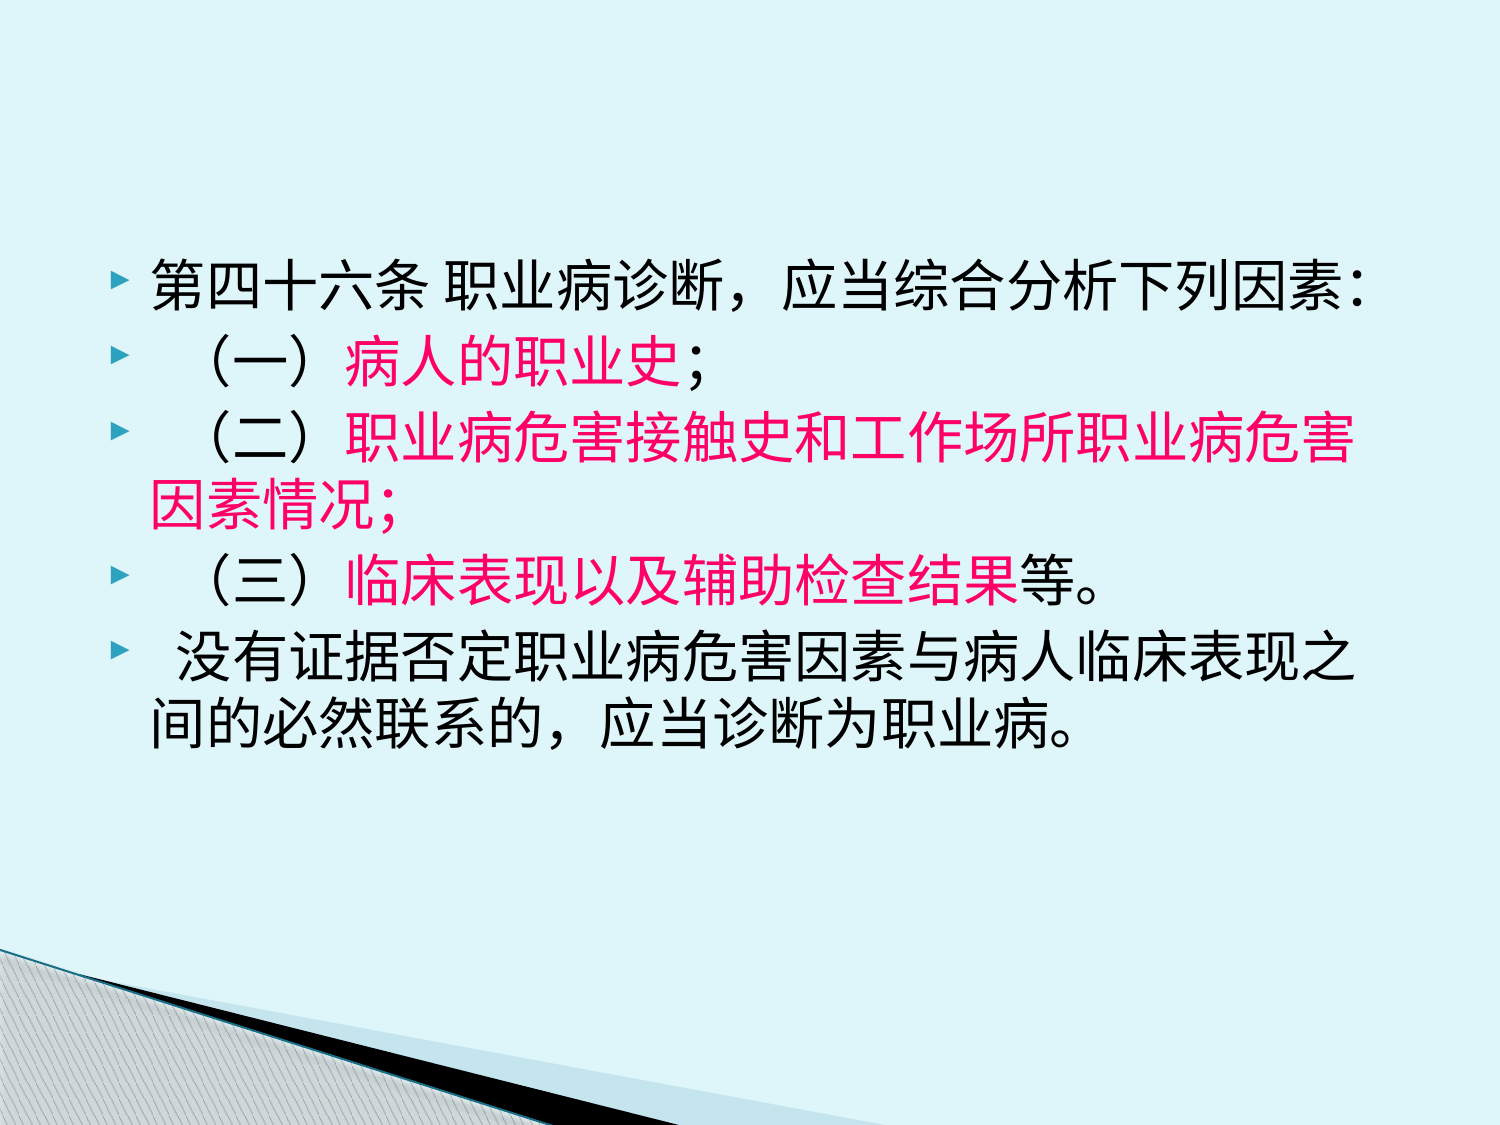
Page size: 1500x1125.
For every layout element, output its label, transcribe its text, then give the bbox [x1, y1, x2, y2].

list 第四十六条 职业病诊断，应当综合分析下列因素： （一）病人的职业史； （二）职业病危害接触史和工作场所职业病危害因素情况； （三）临床表现以及辅助检查结果等。 没有证据否定职业病危害因素与病人临床表现之间的必然联系的，应当诊断为职业病。 [75, 243, 1425, 986]
